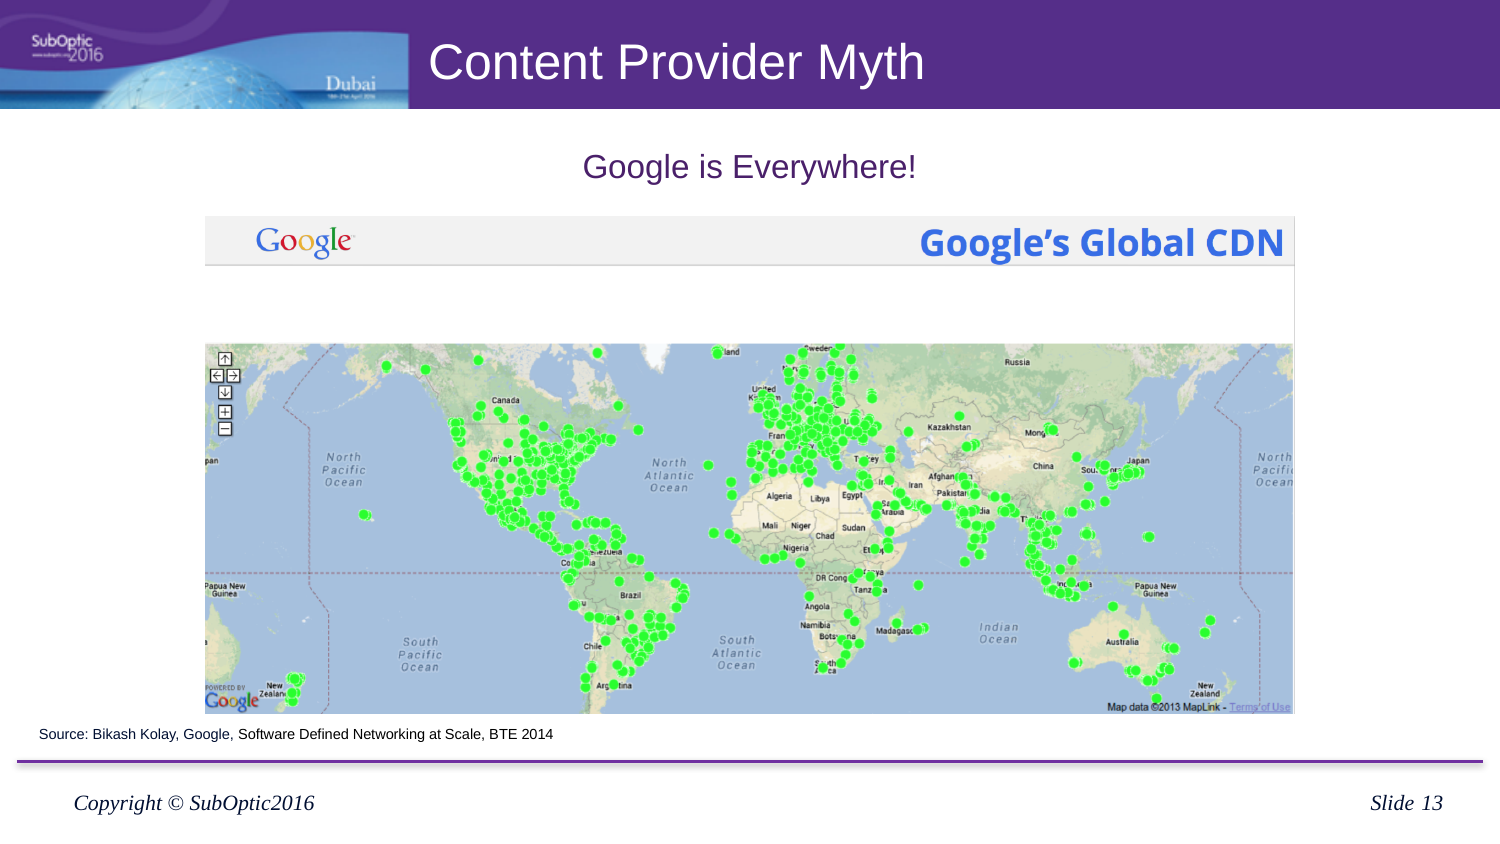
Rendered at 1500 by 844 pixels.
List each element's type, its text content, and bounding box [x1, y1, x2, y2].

list Google is Everywhere! [218, 145, 1282, 205]
picture [204, 215, 1296, 714]
title Content Provider Myth [413, 29, 1477, 89]
text_box Source: Bikash Kolay, Google, Software Defined Networking at Scale, BTE 2014 [27, 716, 712, 752]
picture [0, 0, 1500, 109]
